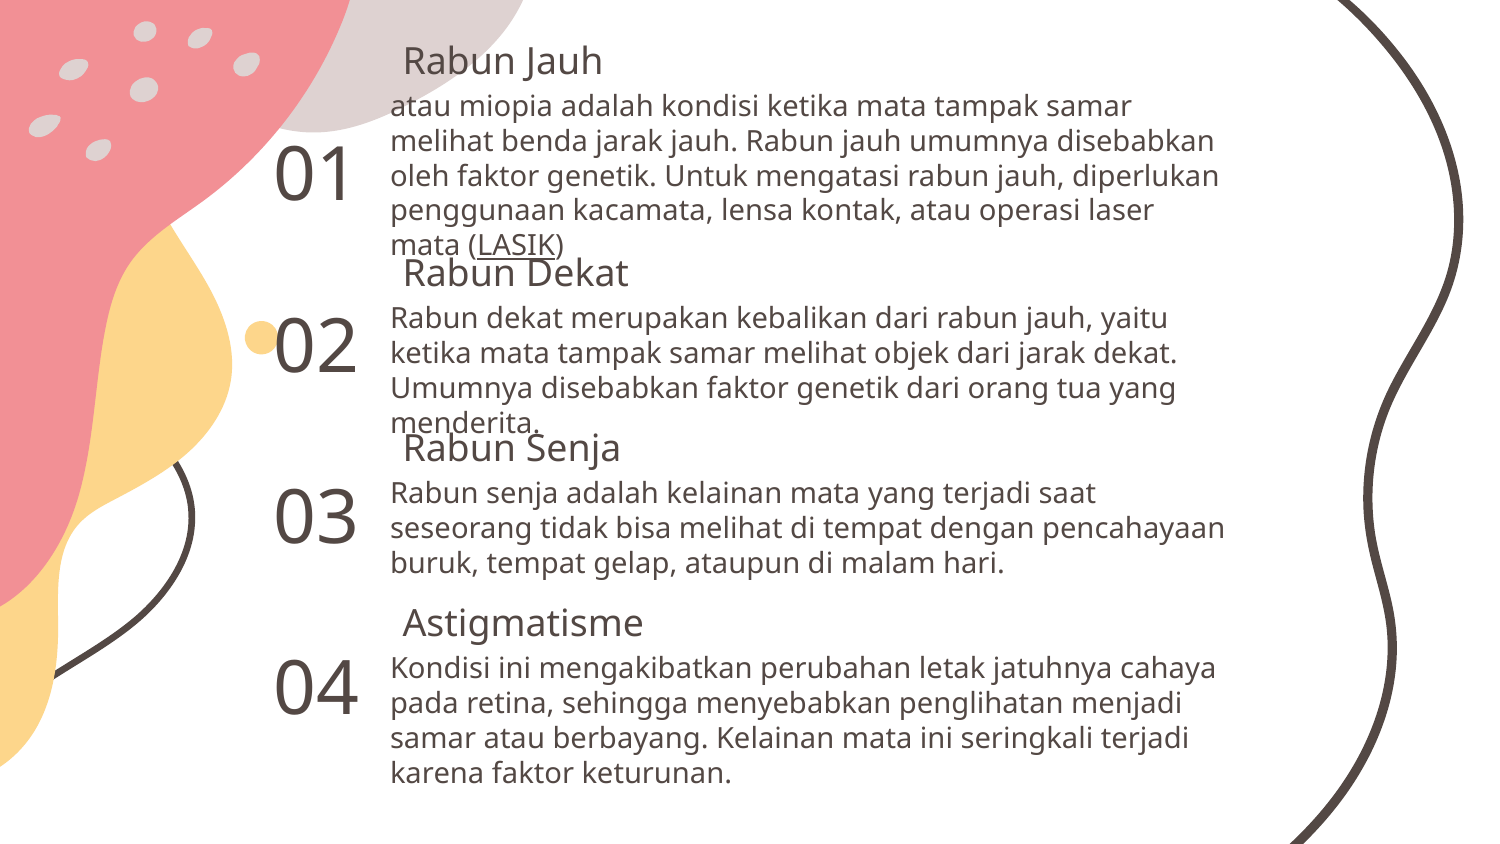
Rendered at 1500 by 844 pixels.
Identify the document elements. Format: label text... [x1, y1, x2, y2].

subtitle Kondisi ini mengakibatkan perubahan letak jatuhnya cahaya pada retina, sehingga menyebabkan penglihatan menjadi samar atau berbayang. Kelainan mata ini seringkali terjadi karena faktor keturunan. [375, 634, 1246, 748]
subtitle Rabun senja adalah kelainan mata yang terjadi saat seseorang tidak bisa melihat di tempat dengan pencahayaan buruk, tempat gelap, ataupun di malam hari. [375, 459, 1246, 577]
title 01 [187, 124, 375, 217]
title Astigmatisme [387, 596, 1246, 634]
subtitle Rabun dekat merupakan kebalikan dari rabun jauh, yaitu ketika mata tampak samar melihat objek dari jarak dekat. Umumnya disebabkan faktor genetik dari orang tua yang menderita. [375, 284, 1246, 406]
title 04 [162, 638, 375, 731]
title Rabun Dekat [387, 246, 1246, 284]
title Rabun Senja [387, 421, 1246, 459]
subtitle atau miopia adalah kondisi ketika mata tampak samar melihat benda jarak jauh. Rabun jauh umumnya disebabkan oleh faktor genetik. Untuk mengatasi rabun jauh, diperlukan penggunaan kacamata, lensa kontak, atau operasi laser mata (LASIK) [375, 71, 1246, 235]
title 02 [187, 295, 375, 388]
title Rabun Jauh [387, 46, 1246, 71]
title 03 [200, 467, 375, 560]
